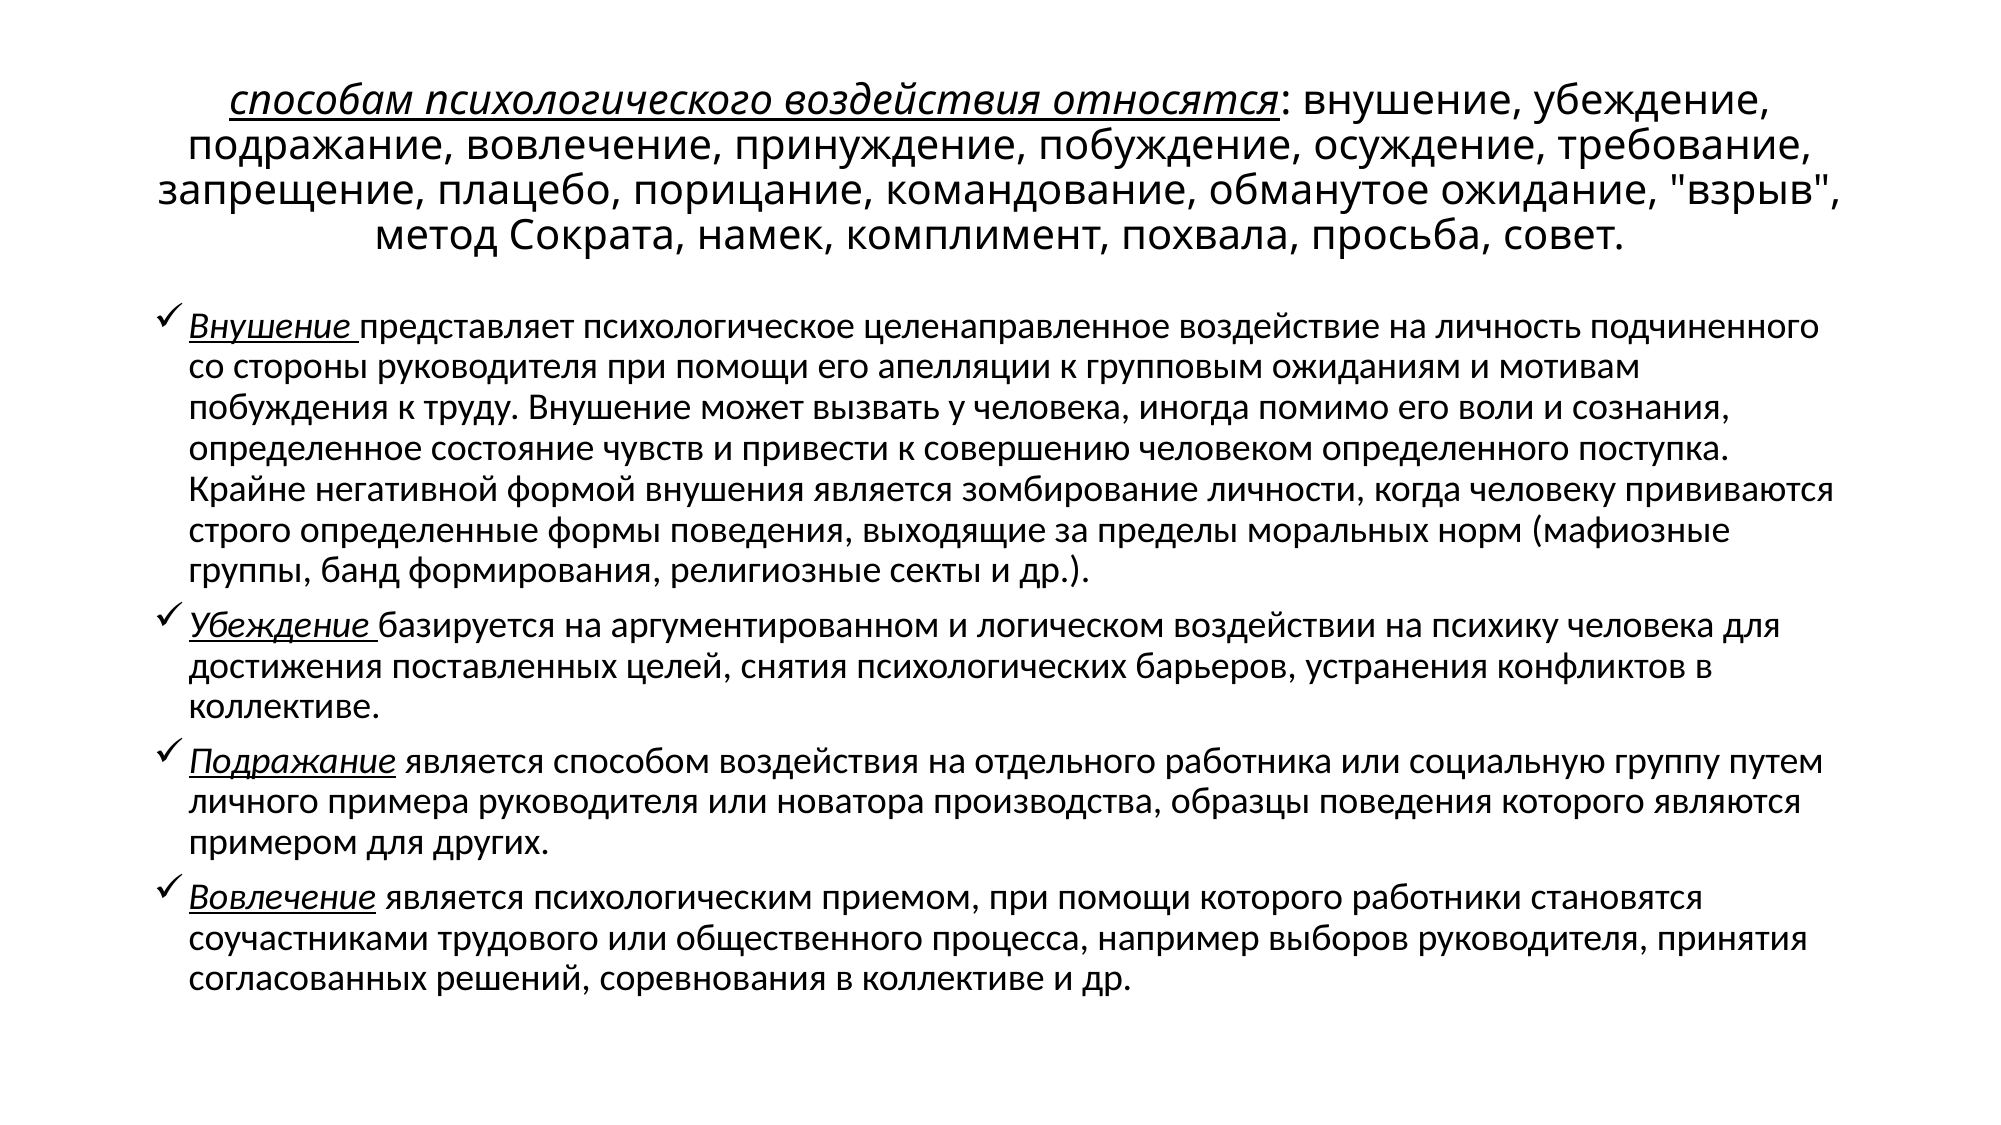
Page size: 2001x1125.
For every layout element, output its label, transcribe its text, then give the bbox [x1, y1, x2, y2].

title способам психологического воздействия относятся: внушение, убеждение, подражание, вовлечение, принуждение, побуждение, осуждение, требование, запрещение, плацебо, порицание, командование, обманутое ожидание, "взрыв", метод Сократа, намек, комплимент, похвала, просьба, совет. [137, 59, 1863, 278]
list Внушение представляет психологическое целенаправленное воздействие на личность подчиненного со стороны руководителя при помощи его апелляции к групповым ожиданиям и мотивам побуждения к труду. Внушение может вызвать у человека, иногда помимо его воли и сознания, определенное состояние чувств и привести к совершению человеком определенного поступка. Крайне негативной формой внушения является зомбирование личности, когда человеку прививаются строго определенные формы поведения, выходящие за пределы моральных норм (мафиозные группы, банд формирования, религиозные секты и др.). Убеждение базируется на аргументированном и логическом воздействии на психику человека для достижения поставленных целей, снятия психологических барьеров, устранения конфликтов в коллективе. Подражание является способом воздействия на отдельного работника или социальную группу путем личного примера руководителя или новатора производства, образцы поведения которого являются примером для других. Вовлечение является психологическим приемом, при помощи которого работники становятся соучастниками трудового или общественного процесса, например выборов руководителя, принятия согласованных решений, соревнования в коллективе и др. [138, 297, 1864, 1012]
